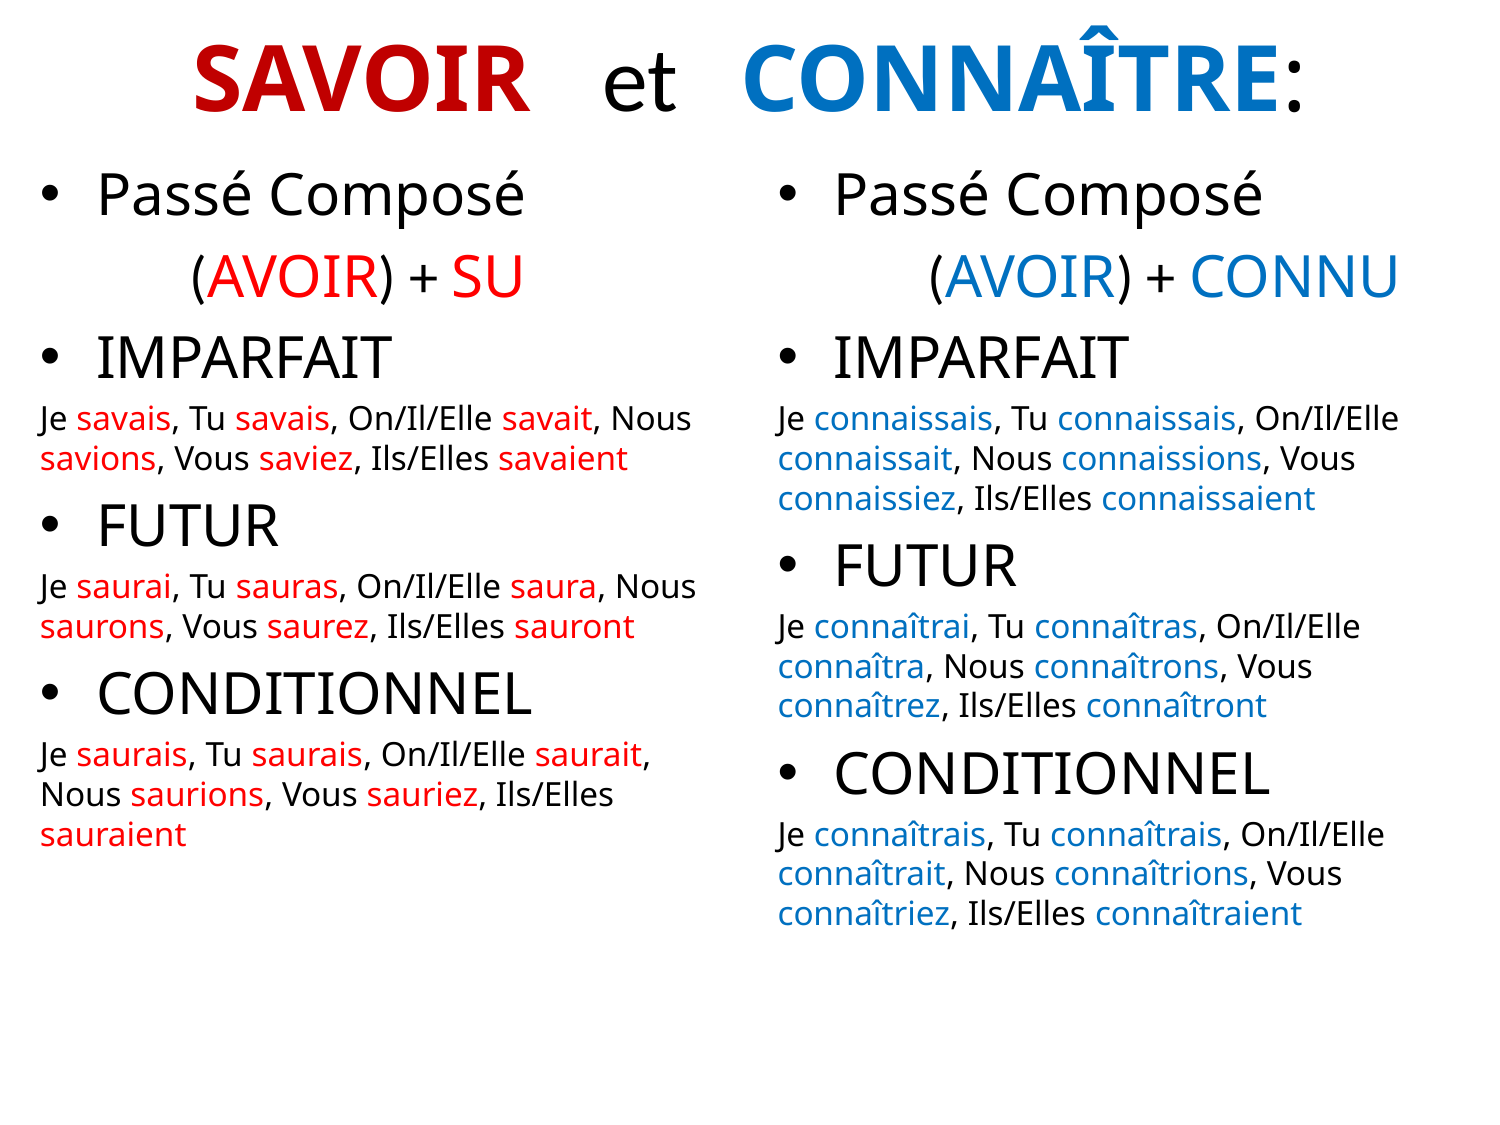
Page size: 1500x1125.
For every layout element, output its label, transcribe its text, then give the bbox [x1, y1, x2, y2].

title SAVOIR et CONNAÎTRE: [75, 0, 1425, 150]
list Passé Composé (AVOIR) + CONNU IMPARFAIT Je connaissais, Tu connaissais, On/Il/Elle connaissait, Nous connaissions, Vous connaissiez, Ils/Elles connaissaient FUTUR Je connaîtrai, Tu connaîtras, On/Il/Elle connaîtra, Nous connaîtrons, Vous connaîtrez, Ils/Elles connaîtront CONDITIONNEL Je connaîtrais, Tu connaîtrais, On/Il/Elle connaîtrait, Nous connaîtrions, Vous connaîtriez, Ils/Elles connaîtraient [762, 149, 1500, 1125]
list Passé Composé (AVOIR) + SU IMPARFAIT Je savais, Tu savais, On/Il/Elle savait, Nous savions, Vous saviez, Ils/Elles savaient FUTUR Je saurai, Tu sauras, On/Il/Elle saura, Nous saurons, Vous saurez, Ils/Elles sauront CONDITIONNEL Je saurais, Tu saurais, On/Il/Elle saurait, Nous saurions, Vous sauriez, Ils/Elles sauraient [24, 149, 738, 1125]
